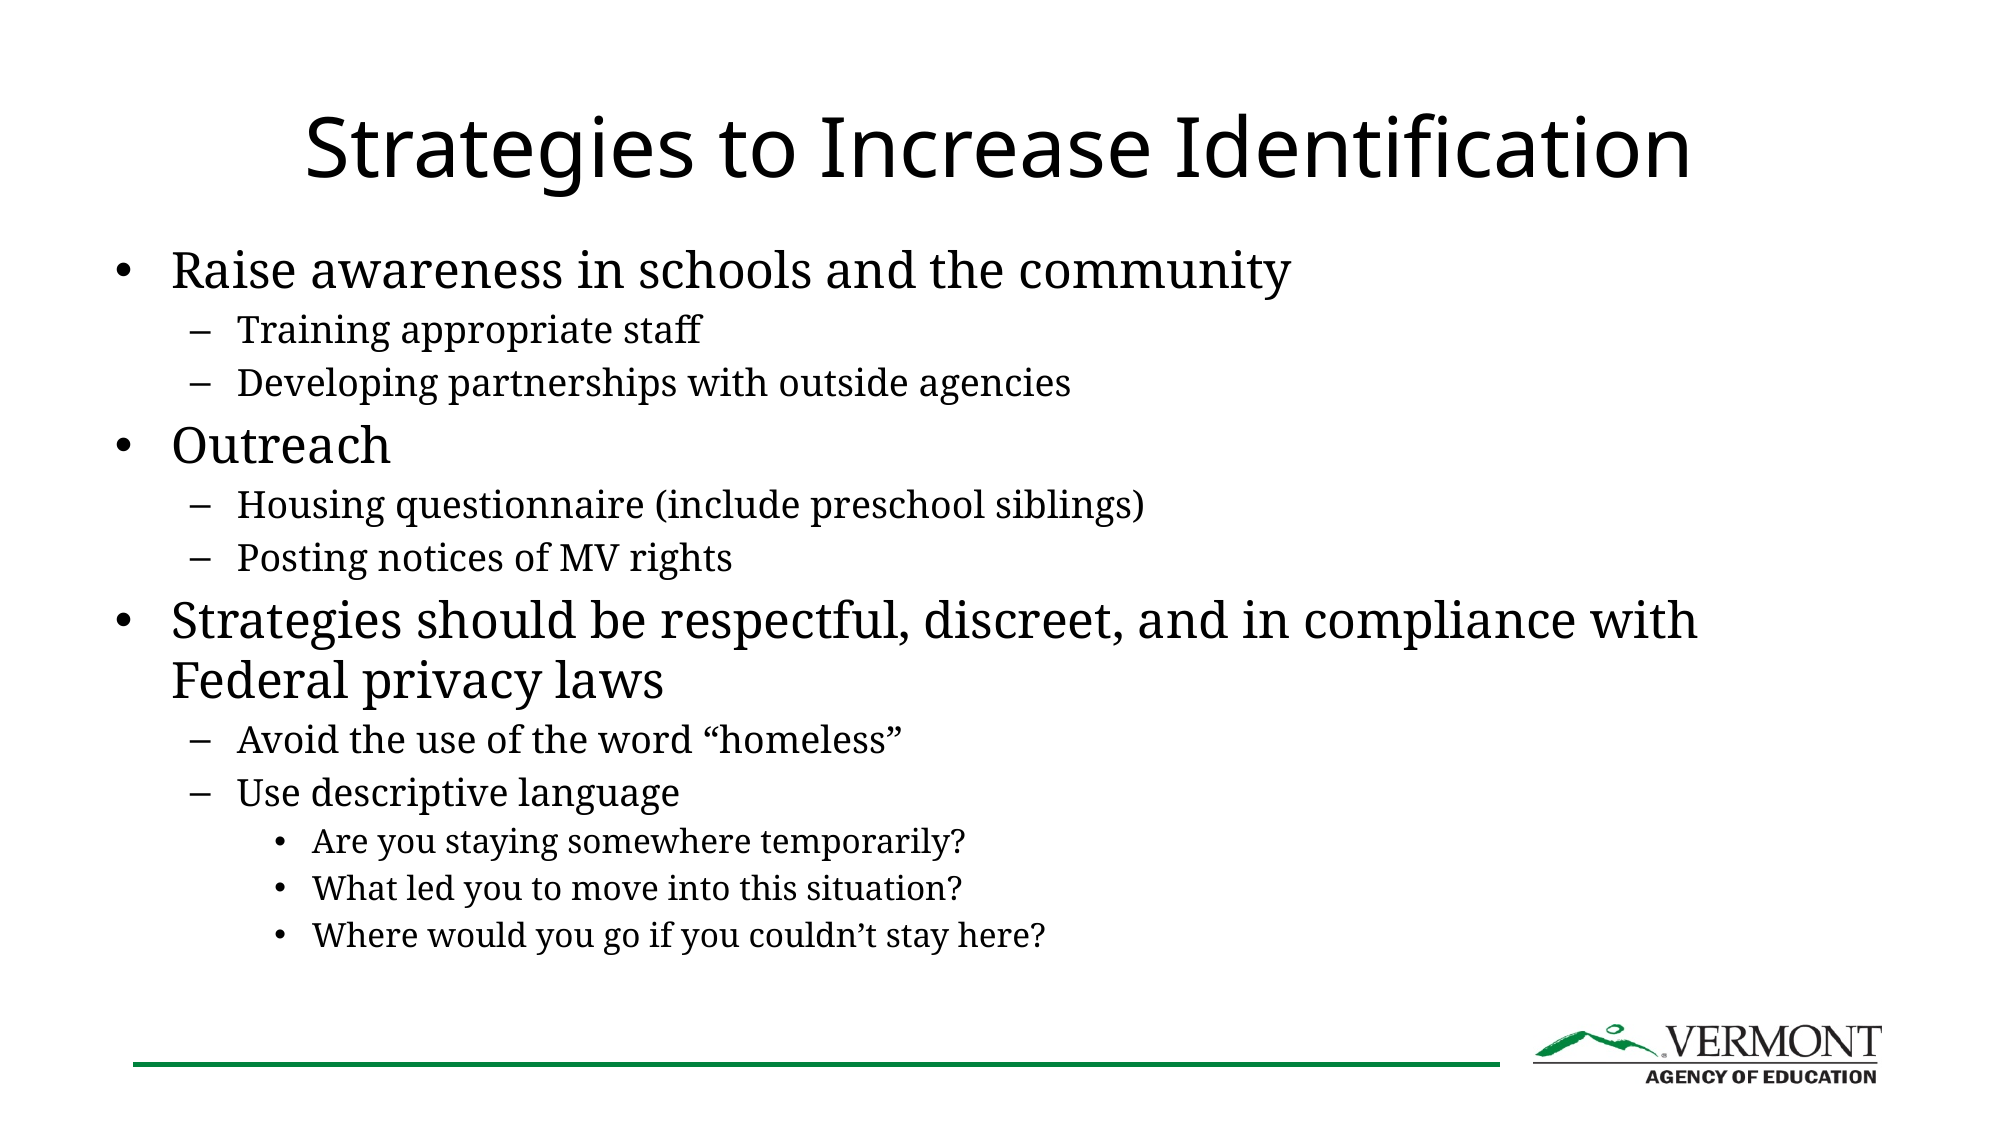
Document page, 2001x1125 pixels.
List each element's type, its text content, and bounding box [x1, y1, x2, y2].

picture [1533, 1024, 1882, 1101]
list Raise awareness in schools and the community Training appropriate staff Developing partnerships with outside agencies Outreach Housing questionnaire (include preschool siblings) Posting notices of MV rights Strategies should be respectful, discreet, and in compliance with Federal privacy laws Avoid the use of the word “homeless” Use descriptive language Are you staying somewhere temporarily? What led you to move into this situation? Where would you go if you couldn’t stay here? [99, 231, 1884, 944]
title Strategies to Increase Identification [99, 50, 1900, 238]
